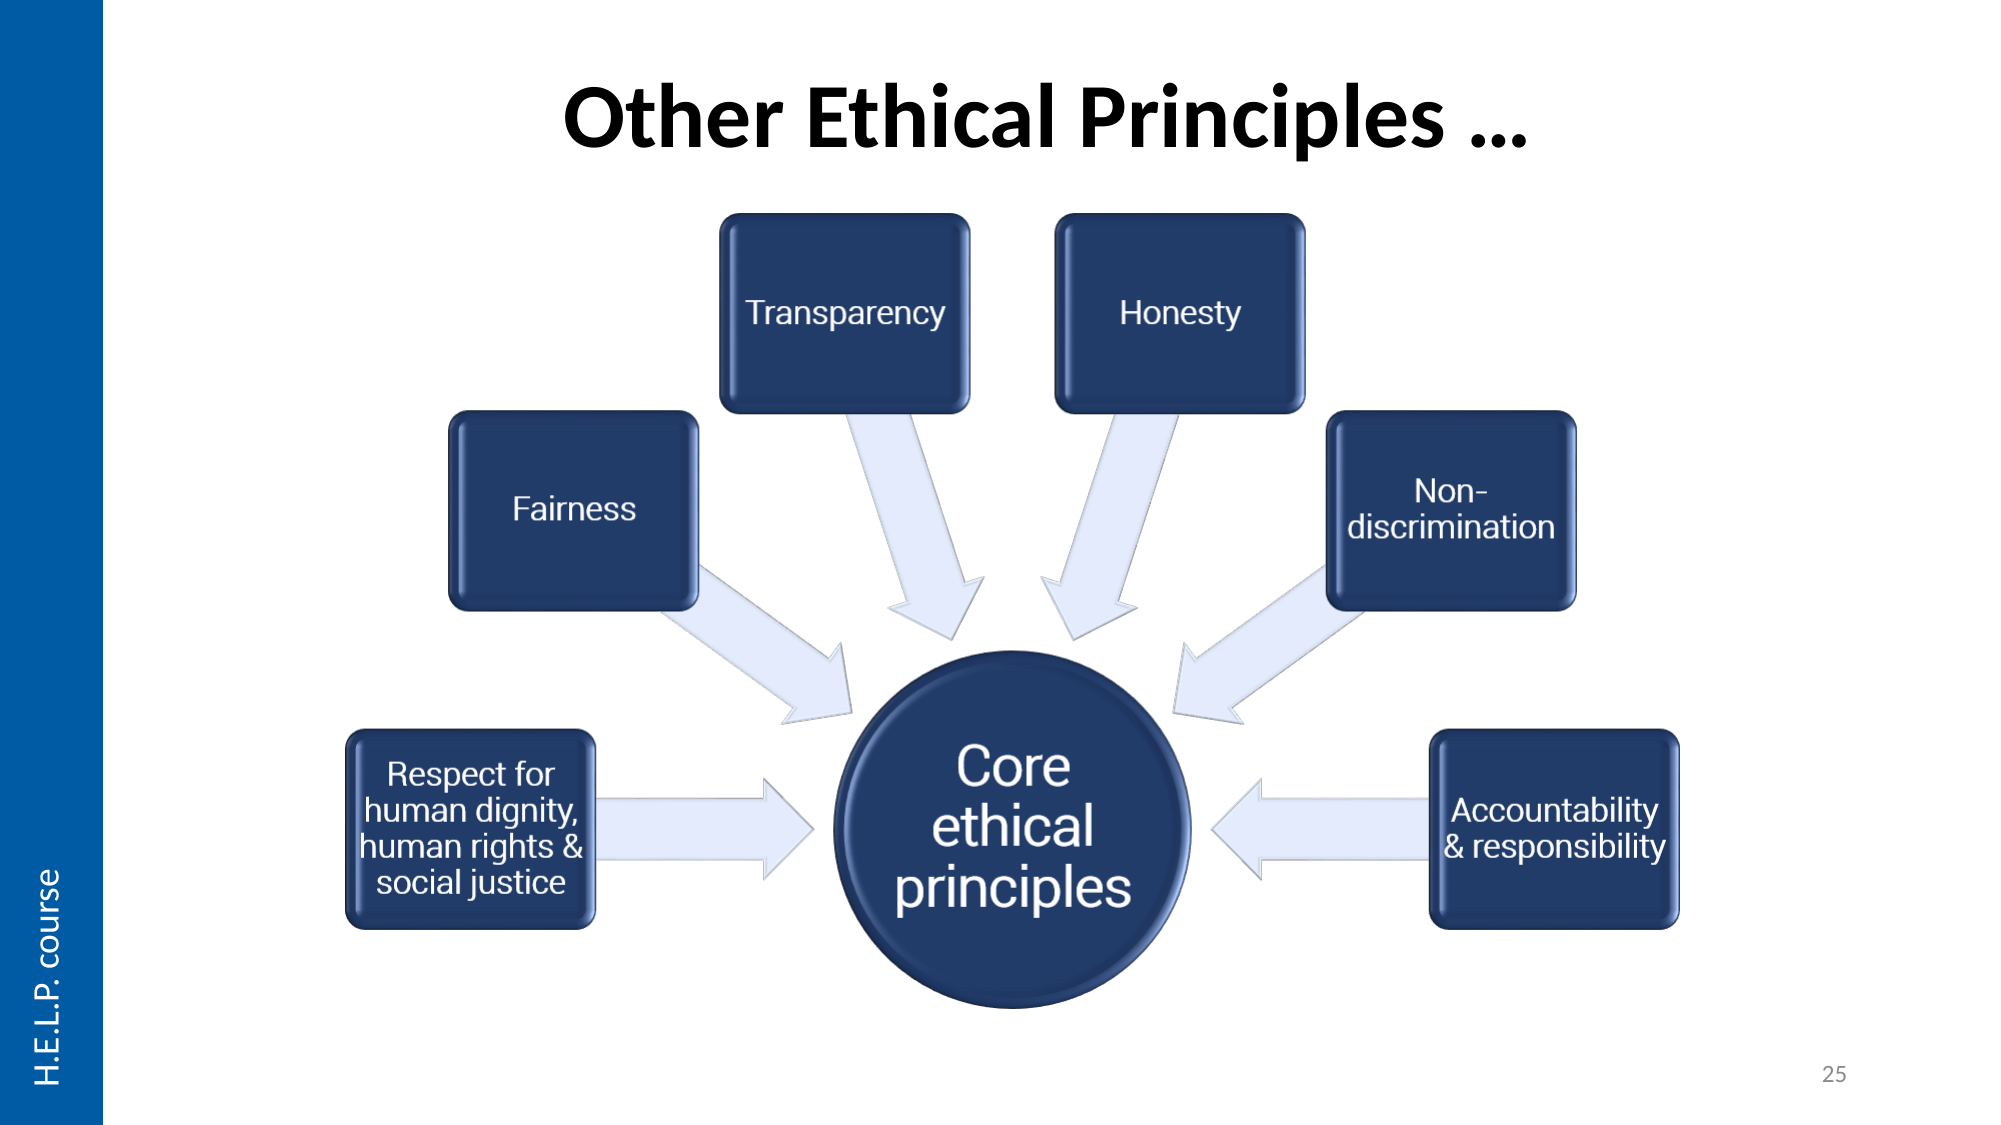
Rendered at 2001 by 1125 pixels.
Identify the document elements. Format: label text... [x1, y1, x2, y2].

picture [337, 166, 1687, 1056]
text_box Other Ethical Principles … [160, 48, 1937, 283]
slide_number 25 [1412, 1042, 1863, 1103]
text_box [0, 0, 104, 1125]
text_box H.E.L.P. course [13, 866, 90, 1103]
